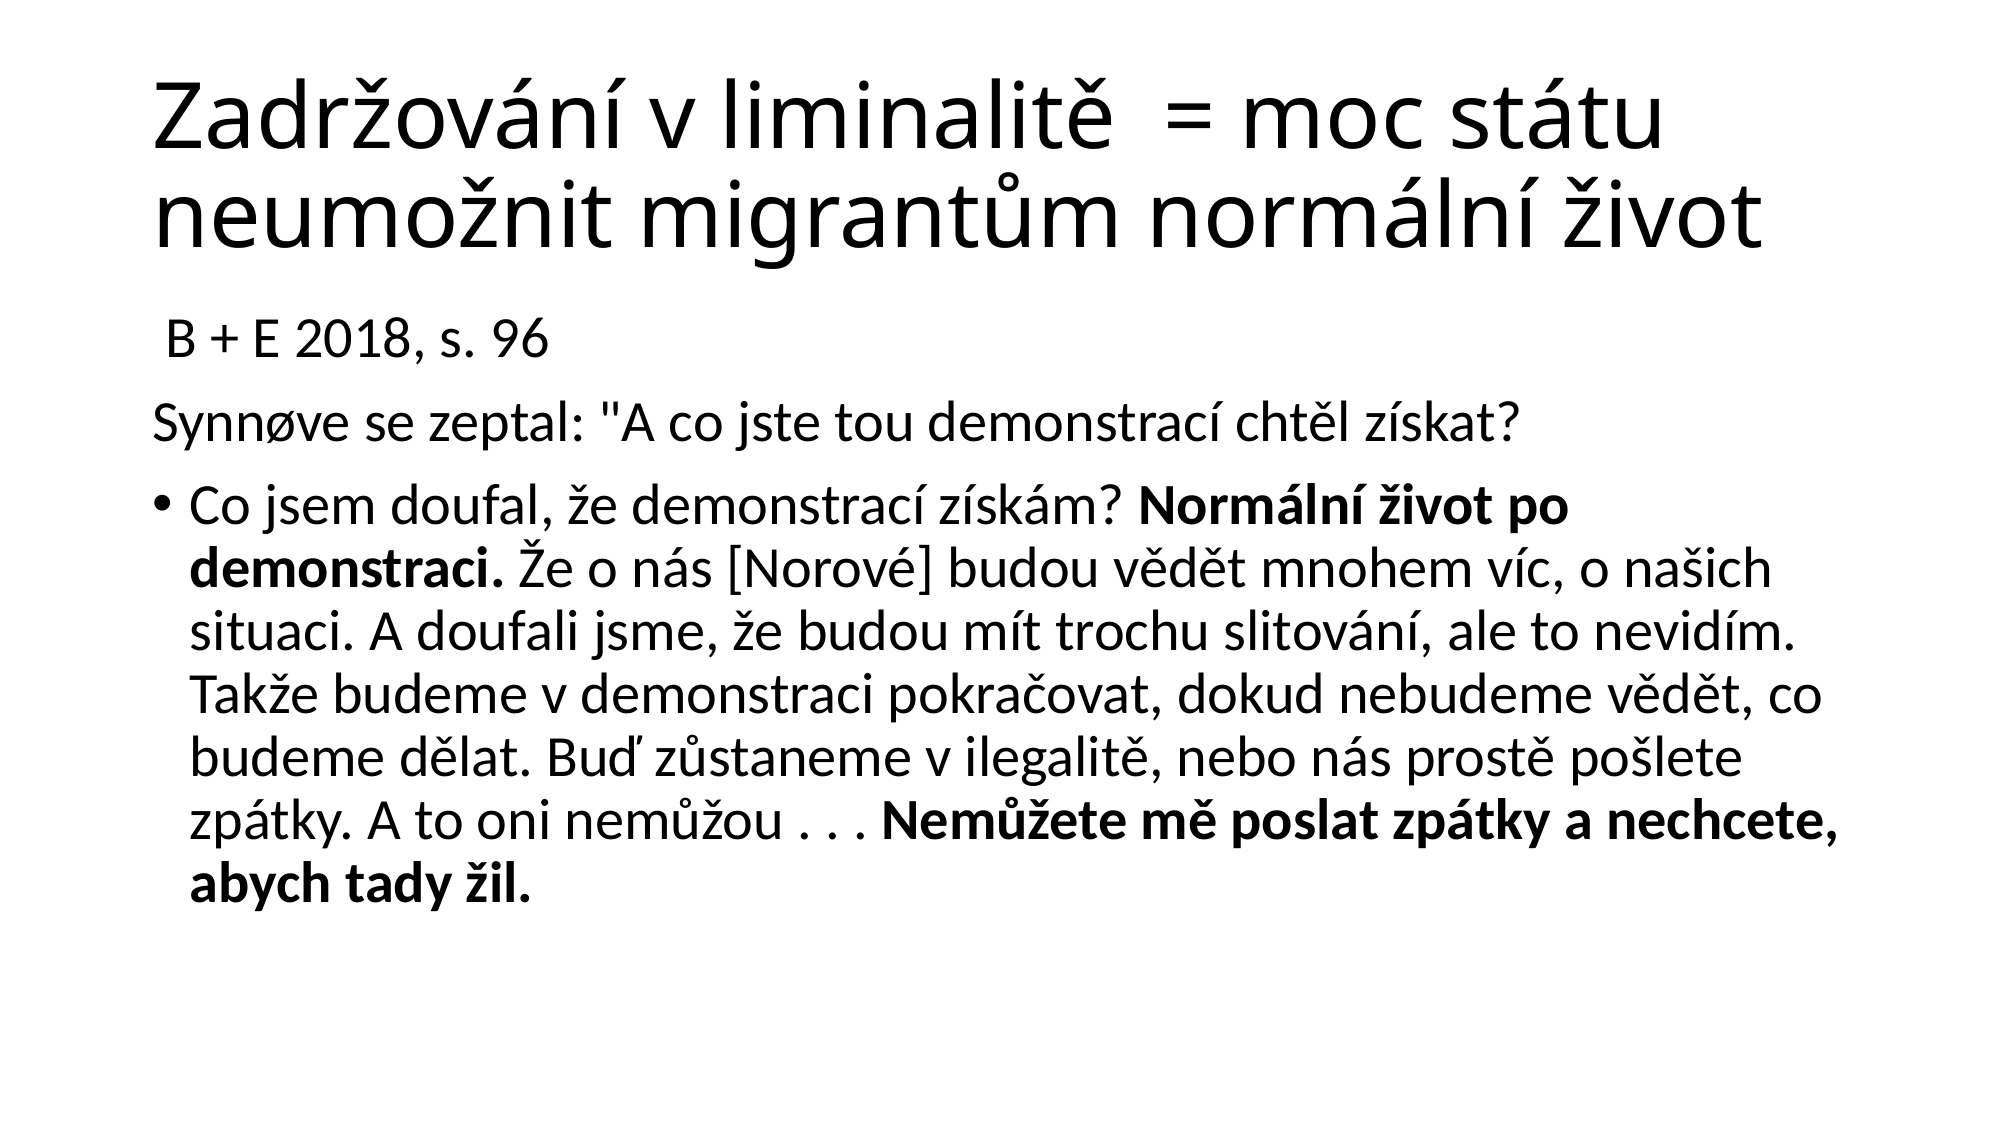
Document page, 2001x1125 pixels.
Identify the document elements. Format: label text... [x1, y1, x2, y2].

list B + E 2018, s. 96 Synnøve se zeptal: "A co jste tou demonstrací chtěl získat? Co jsem doufal, že demonstrací získám? Normální život po demonstraci. Že o nás [Norové] budou vědět mnohem víc, o našich situaci. A doufali jsme, že budou mít trochu slitování, ale to nevidím. Takže budeme v demonstraci pokračovat, dokud nebudeme vědět, co budeme dělat. Buď zůstaneme v ilegalitě, nebo nás prostě pošlete zpátky. A to oni nemůžou . . . Nemůžete mě poslat zpátky a nechcete, abych tady žil. [137, 299, 1863, 1014]
title Zadržování v liminalitě = moc státu neumožnit migrantům normální život [137, 59, 1863, 278]
